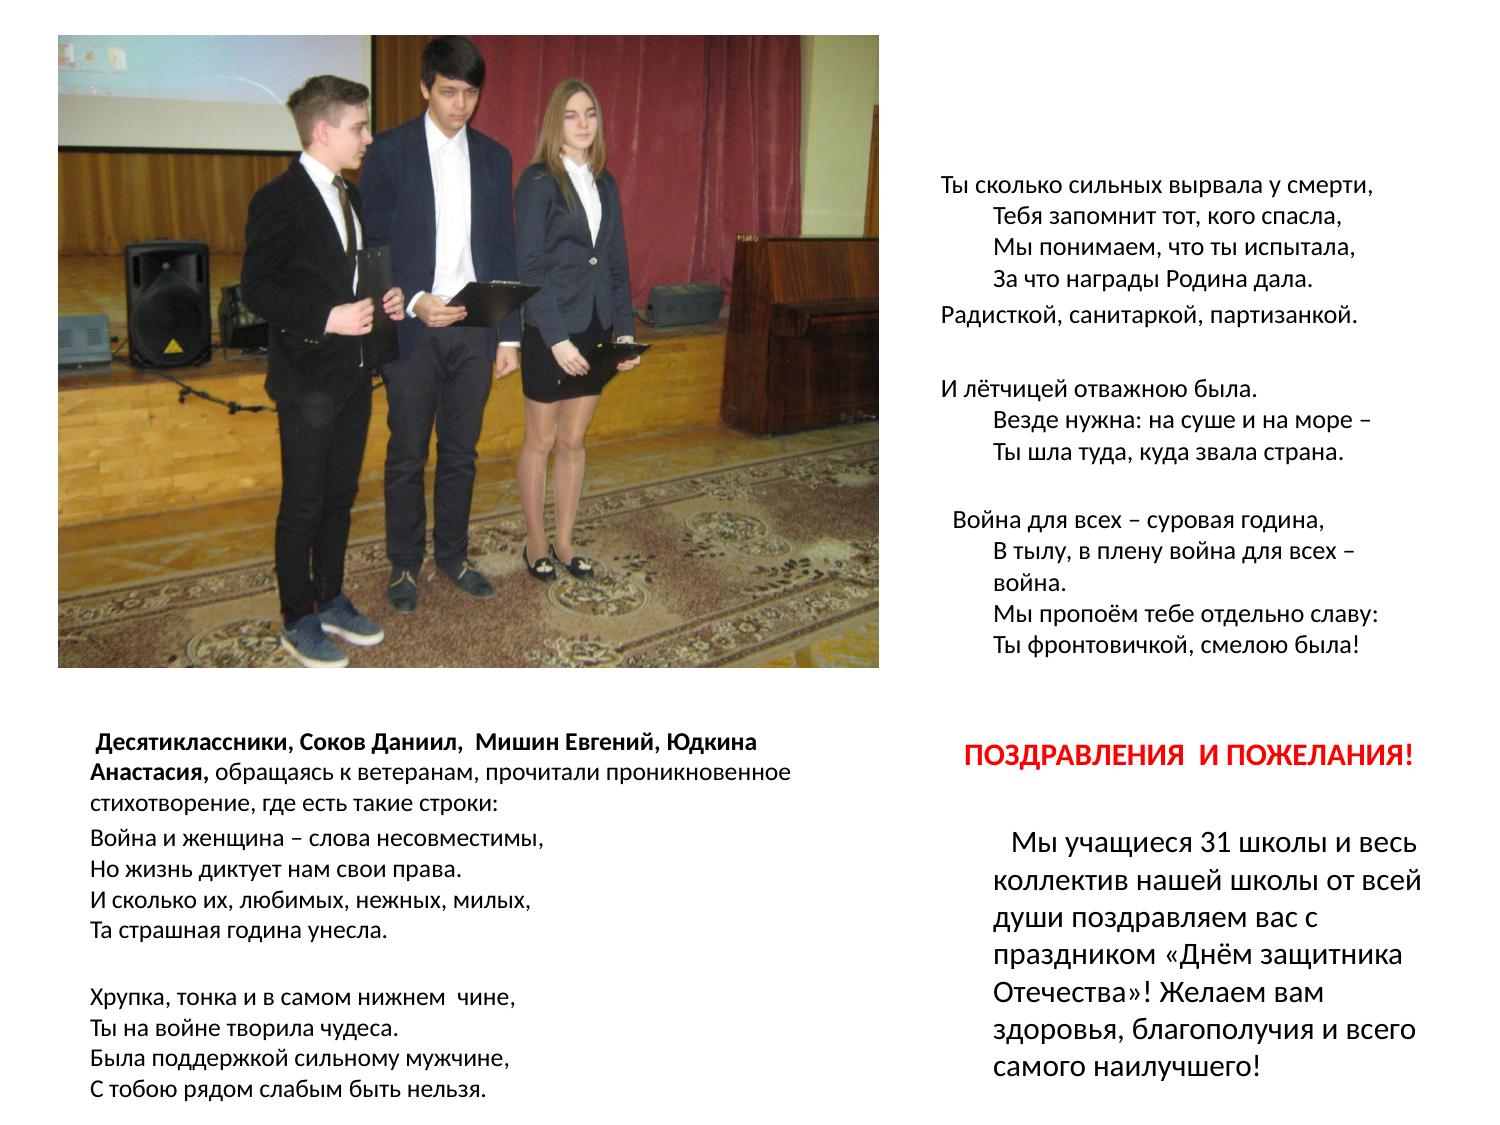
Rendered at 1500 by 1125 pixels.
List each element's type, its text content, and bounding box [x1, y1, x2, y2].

list Десятиклассники, Соков Даниил, Мишин Евгений, Юдкина Анастасия, обращаясь к ветеранам, прочитали проникновенное стихотворение, где есть такие строки: Война и женщина – слова несовместимы, Но жизнь диктует нам свои права. И сколько их, любимых, нежных, милых, Та страшная година унесла. Хрупка, тонка и в самом нижнем чине, Ты на войне творила чудеса. Была поддержкой сильному мужчине, С тобою рядом слабым быть нельзя. [75, 675, 844, 1125]
list Ты сколько сильных вырвала у смерти, Тебя запомнит тот, кого спасла, Мы понимаем, что ты испытала, За что награды Родина дала. Радисткой, санитаркой, партизанкой. И лётчицей отважною была. Везде нужна: на суше и на море – Ты шла туда, куда звала страна. Война для всех – суровая година, В тылу, в плену война для всех – война. Мы пропоём тебе отдельно славу: Ты фронтовичкой, смелою была! ПОЗДРАВЛЕНИЯ И ПОЖЕЛАНИЯ! Мы учащиеся 31 школы и весь коллектив нашей школы от всей души поздравляем вас с праздником «Днём защитника Отечества»! Желаем вам здоровья, благополучия и всего самого наилучшего! [925, 0, 1454, 1125]
picture [58, 34, 880, 669]
